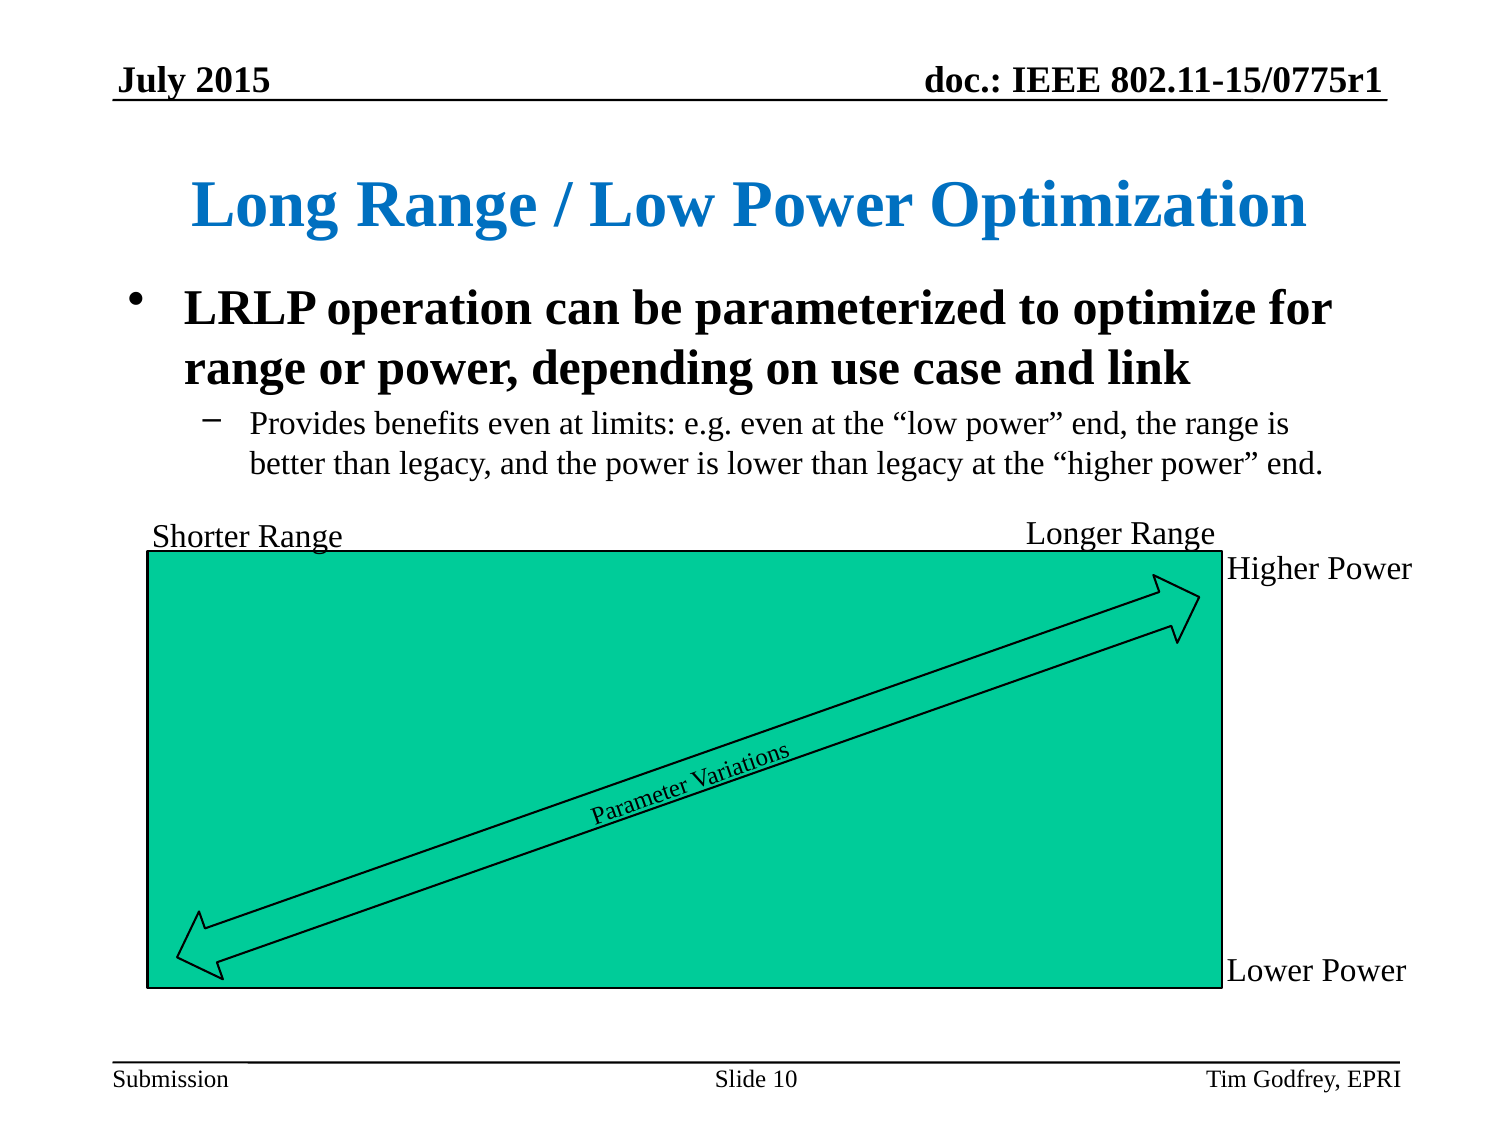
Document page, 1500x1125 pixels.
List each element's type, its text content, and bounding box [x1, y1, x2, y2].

title Long Range / Low Power Optimization [112, 112, 1388, 288]
text_box Lower Power [1211, 940, 1422, 996]
text_box Longer Range [1011, 503, 1231, 559]
text_box [147, 550, 1223, 988]
list LRLP operation can be parameterized to optimize for range or power, depending on use case and link Provides benefits even at limits: e.g. even at the “low power” end, the range is better than legacy, and the power is lower than legacy at the “higher power” end. [112, 288, 1388, 1001]
slide_number Slide 10 [712, 1061, 800, 1093]
text_box Shorter Range [137, 506, 359, 562]
footer Tim Godfrey, EPRI [1147, 1061, 1402, 1093]
text_box Parameter Variations [177, 575, 1200, 980]
text_box Higher Power [1212, 538, 1428, 594]
